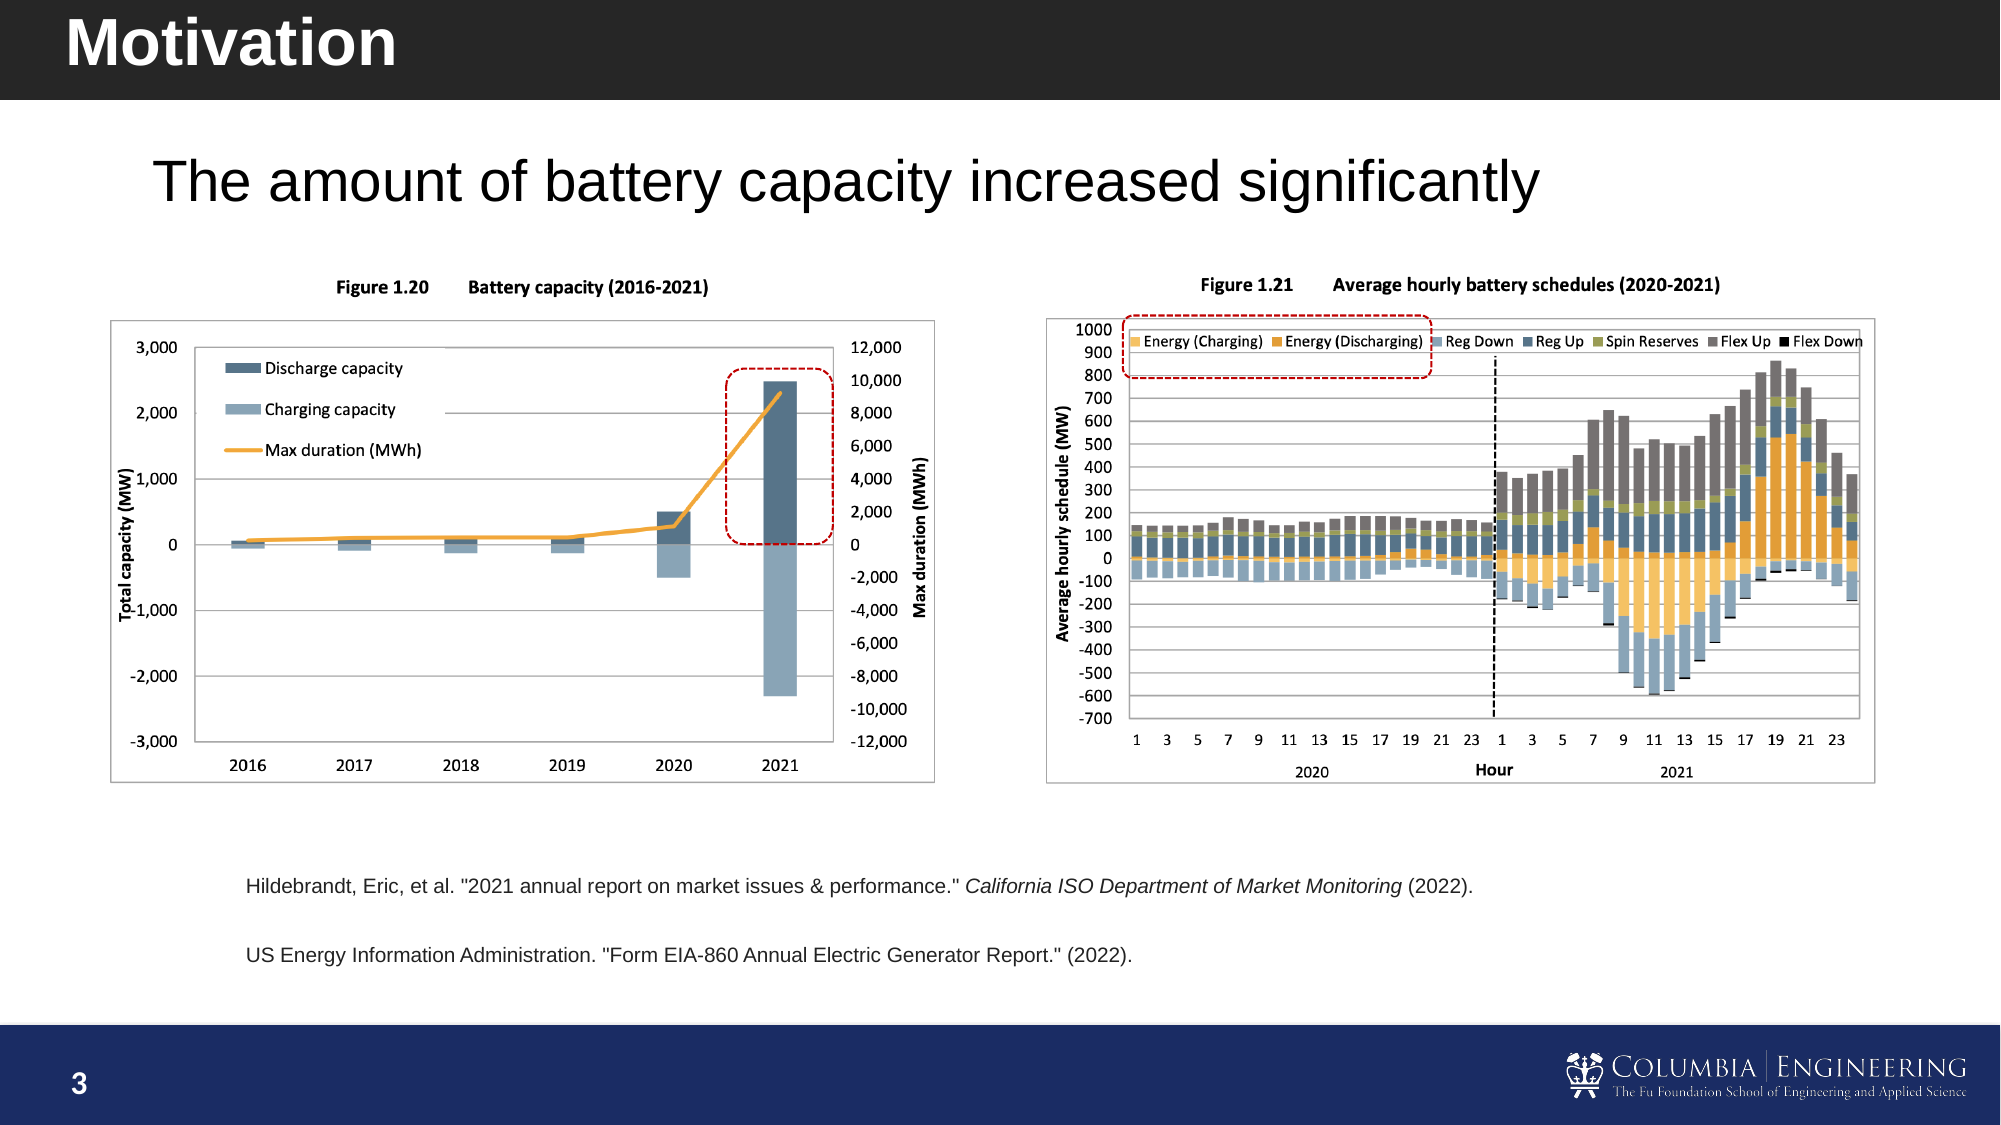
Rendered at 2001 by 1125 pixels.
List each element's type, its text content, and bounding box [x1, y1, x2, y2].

text_box Hildebrandt, Eric, et al. "2021 annual report on market issues & performance." California ISO Department of Market Monitoring (2022). [231, 865, 1532, 905]
picture [85, 265, 950, 797]
picture [1026, 268, 1889, 800]
text_box The amount of battery capacity increased significantly [137, 135, 1863, 246]
text_box US Energy Information Administration. "Form EIA-860 Annual Electric Generator Report." (2022). [231, 934, 1532, 975]
title Motivation [50, 0, 417, 88]
